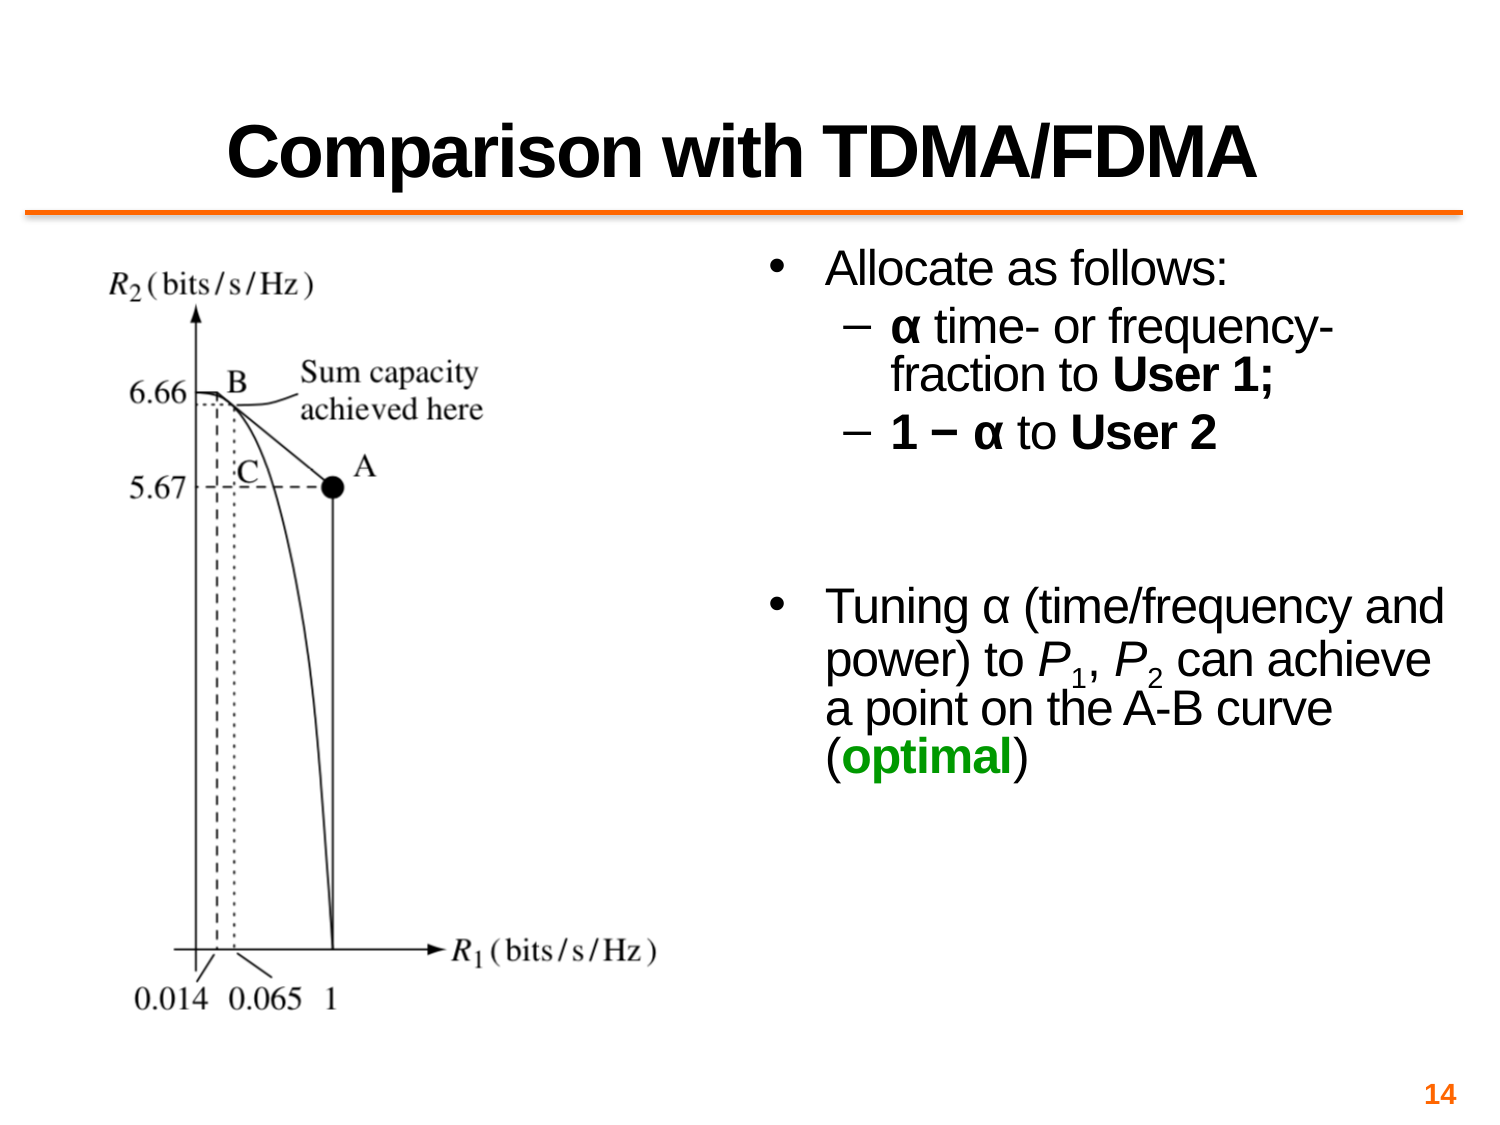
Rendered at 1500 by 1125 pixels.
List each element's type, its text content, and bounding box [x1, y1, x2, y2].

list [83, 240, 680, 1042]
slide_number 14 [1112, 1074, 1463, 1110]
title Comparison with TDMA/FDMA [24, 24, 1463, 201]
list Allocate as follows: α time- or frequency-fraction to User 1; 1 − α to User 2 Tuning α (time/frequency and power) to P1, P2 can achieve a point on the A-B curve (optimal) [762, 240, 1463, 1042]
